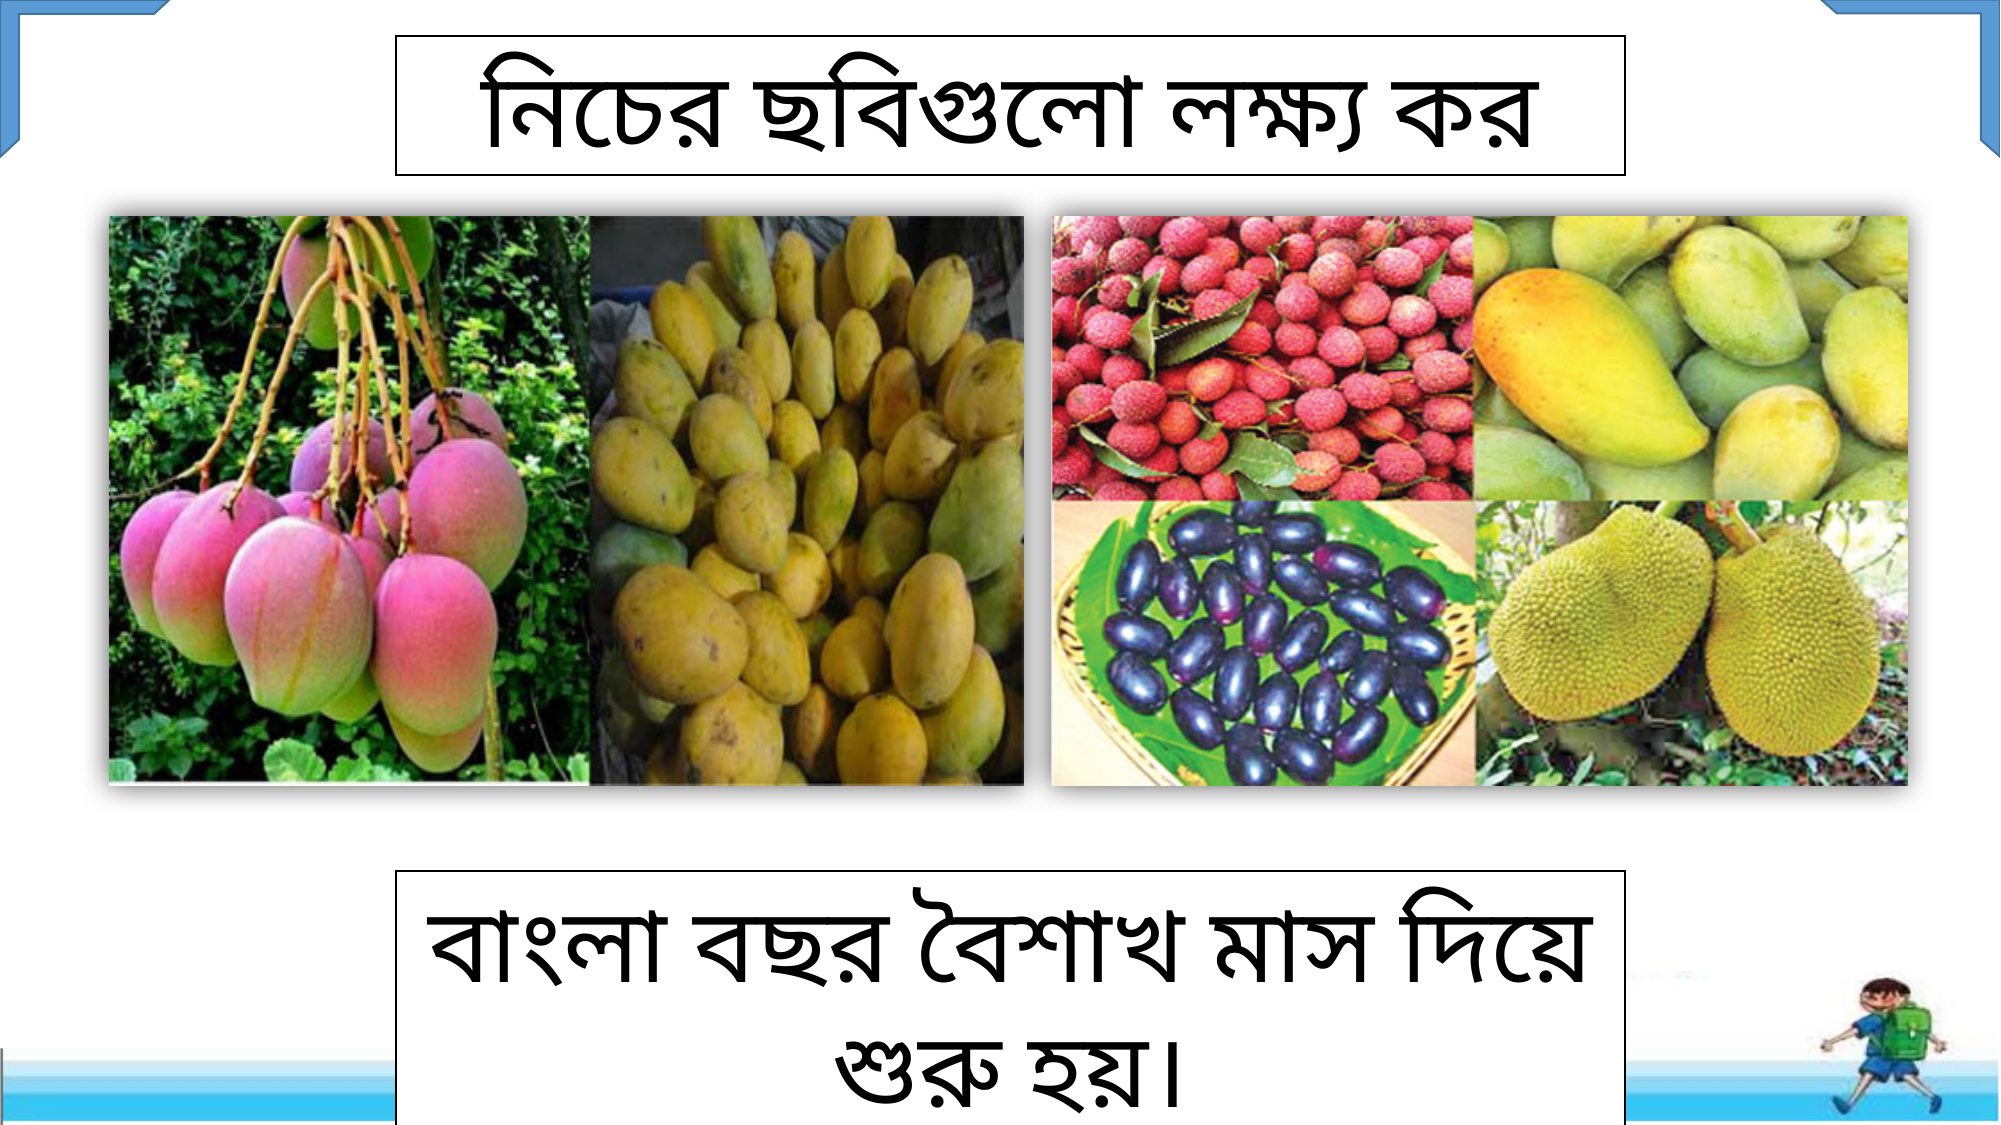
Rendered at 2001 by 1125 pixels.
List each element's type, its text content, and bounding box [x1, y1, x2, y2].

picture [109, 216, 1024, 786]
text_box বাংলা বছর বৈশাখ মাস দিয়ে শুরু হয়। [395, 870, 1626, 1125]
text_box [0, 0, 171, 159]
text_box [1820, 0, 2000, 159]
text_box নিচের ছবিগুলো লক্ষ্য কর [395, 35, 1626, 176]
picture [1626, 971, 2000, 1125]
picture [0, 1049, 395, 1125]
picture [1051, 216, 1908, 786]
